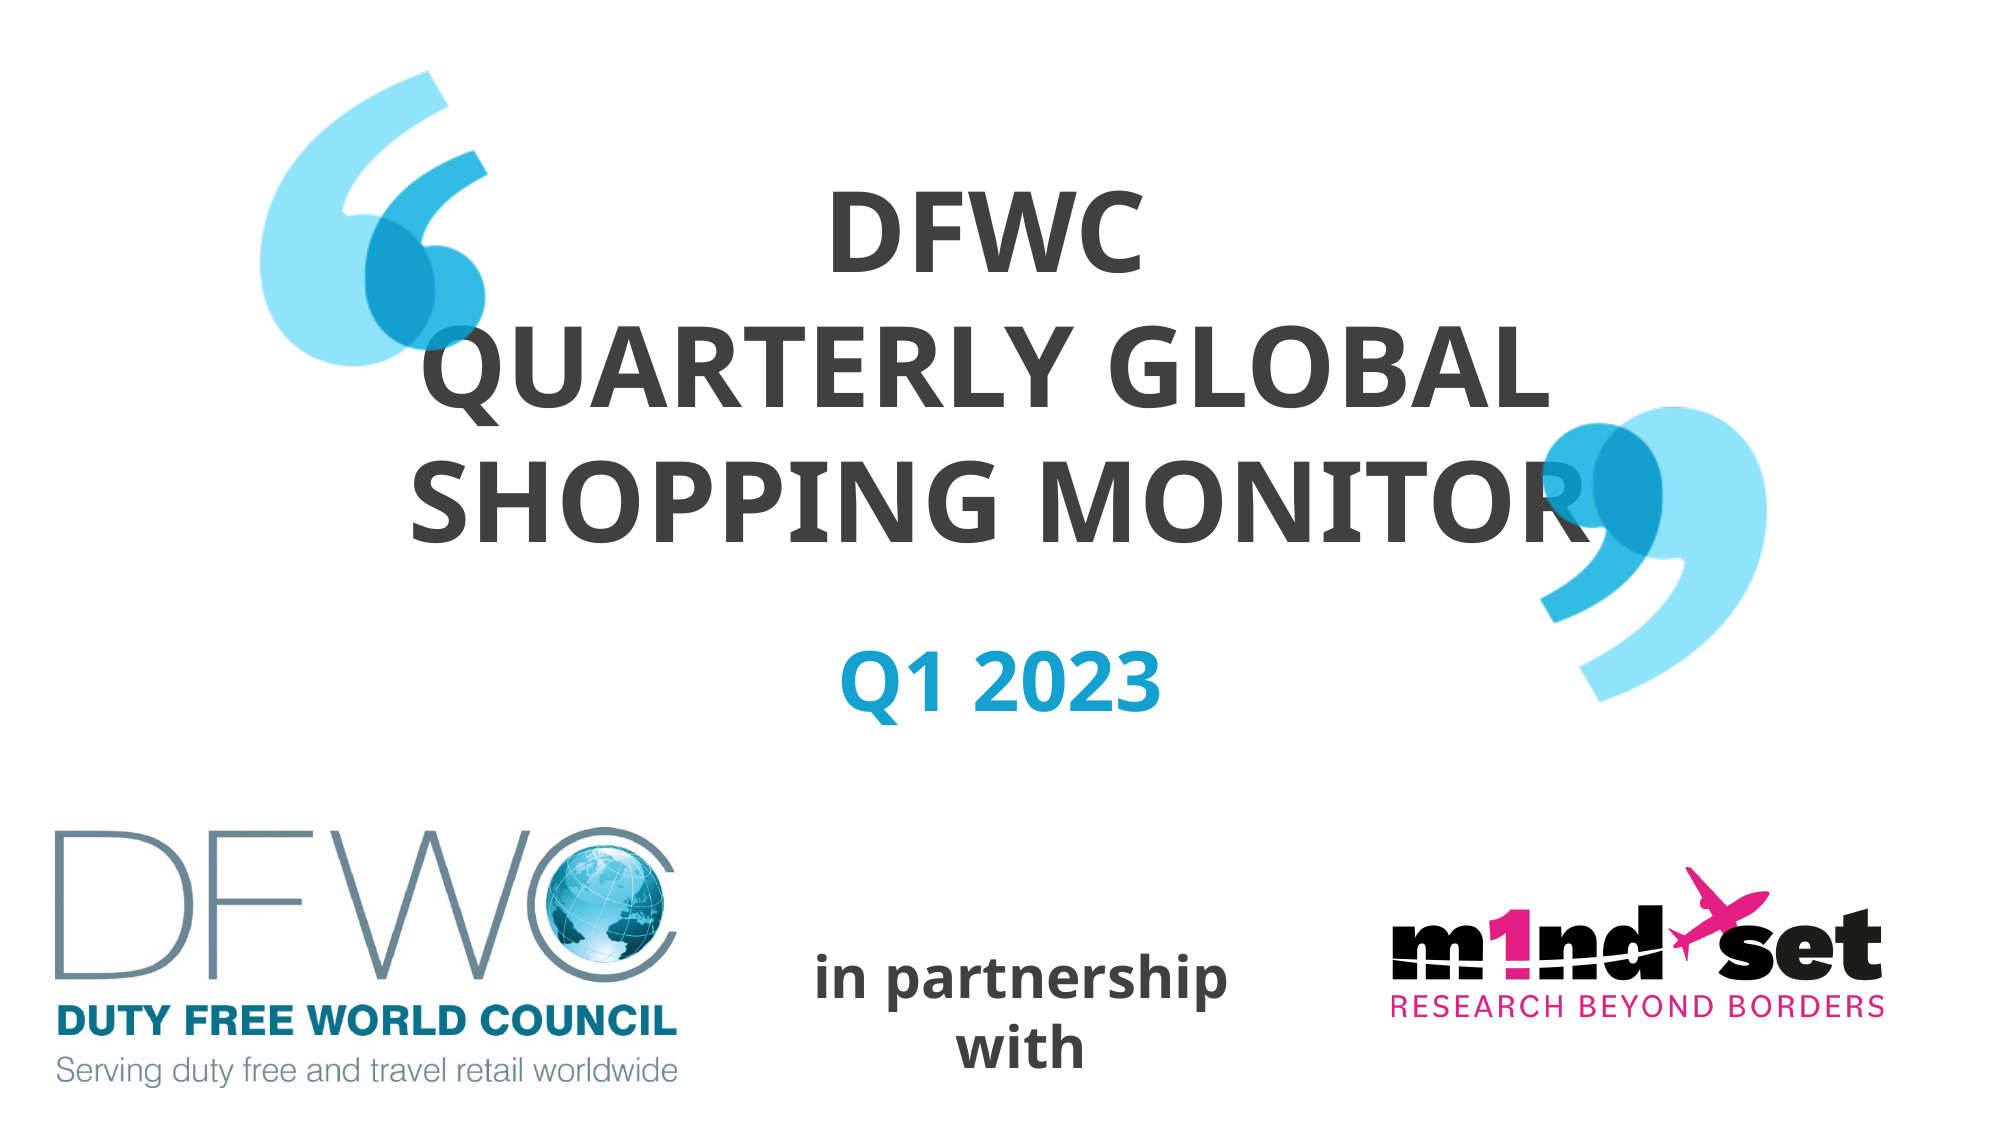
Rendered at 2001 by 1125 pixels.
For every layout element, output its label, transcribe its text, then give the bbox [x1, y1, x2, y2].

picture [1253, 398, 2000, 1125]
text_box Q1 2023 [759, 621, 1241, 736]
picture [226, 62, 540, 376]
text_box DFWC QUARTERLY GLOBAL SHOPPING MONITOR [0, 152, 2000, 572]
picture [55, 827, 677, 1088]
text_box in partnership with [731, 933, 1253, 1088]
